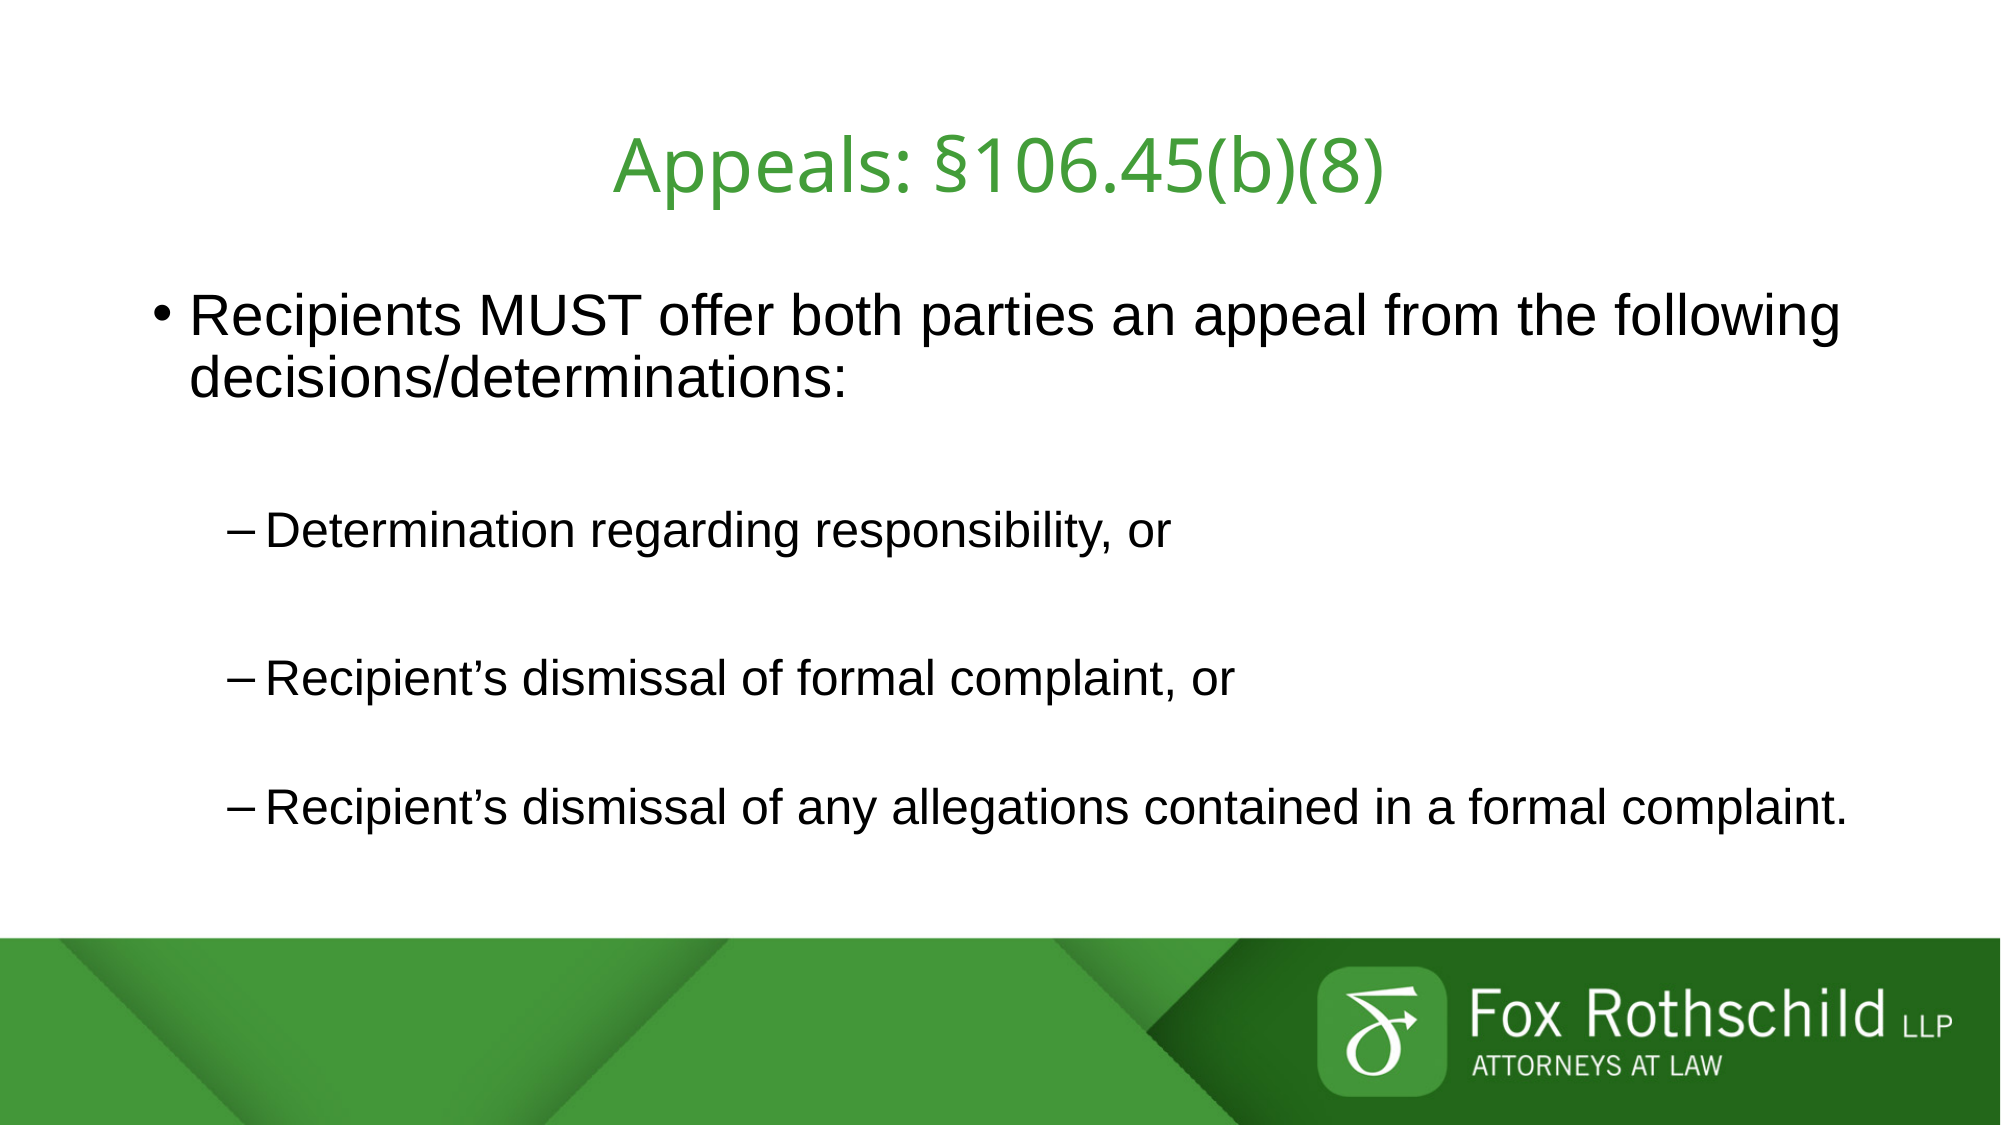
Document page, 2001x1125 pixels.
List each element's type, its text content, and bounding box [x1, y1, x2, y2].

title Appeals: §106.45(b)(8) [137, 59, 1863, 277]
list Recipients MUST offer both parties an appeal from the following decisions/determinations: Determination regarding responsibility, or Recipient’s dismissal of formal complaint, or Recipient’s dismissal of any allegations contained in a formal complaint. [137, 277, 1912, 932]
picture [0, 0, 2001, 1125]
